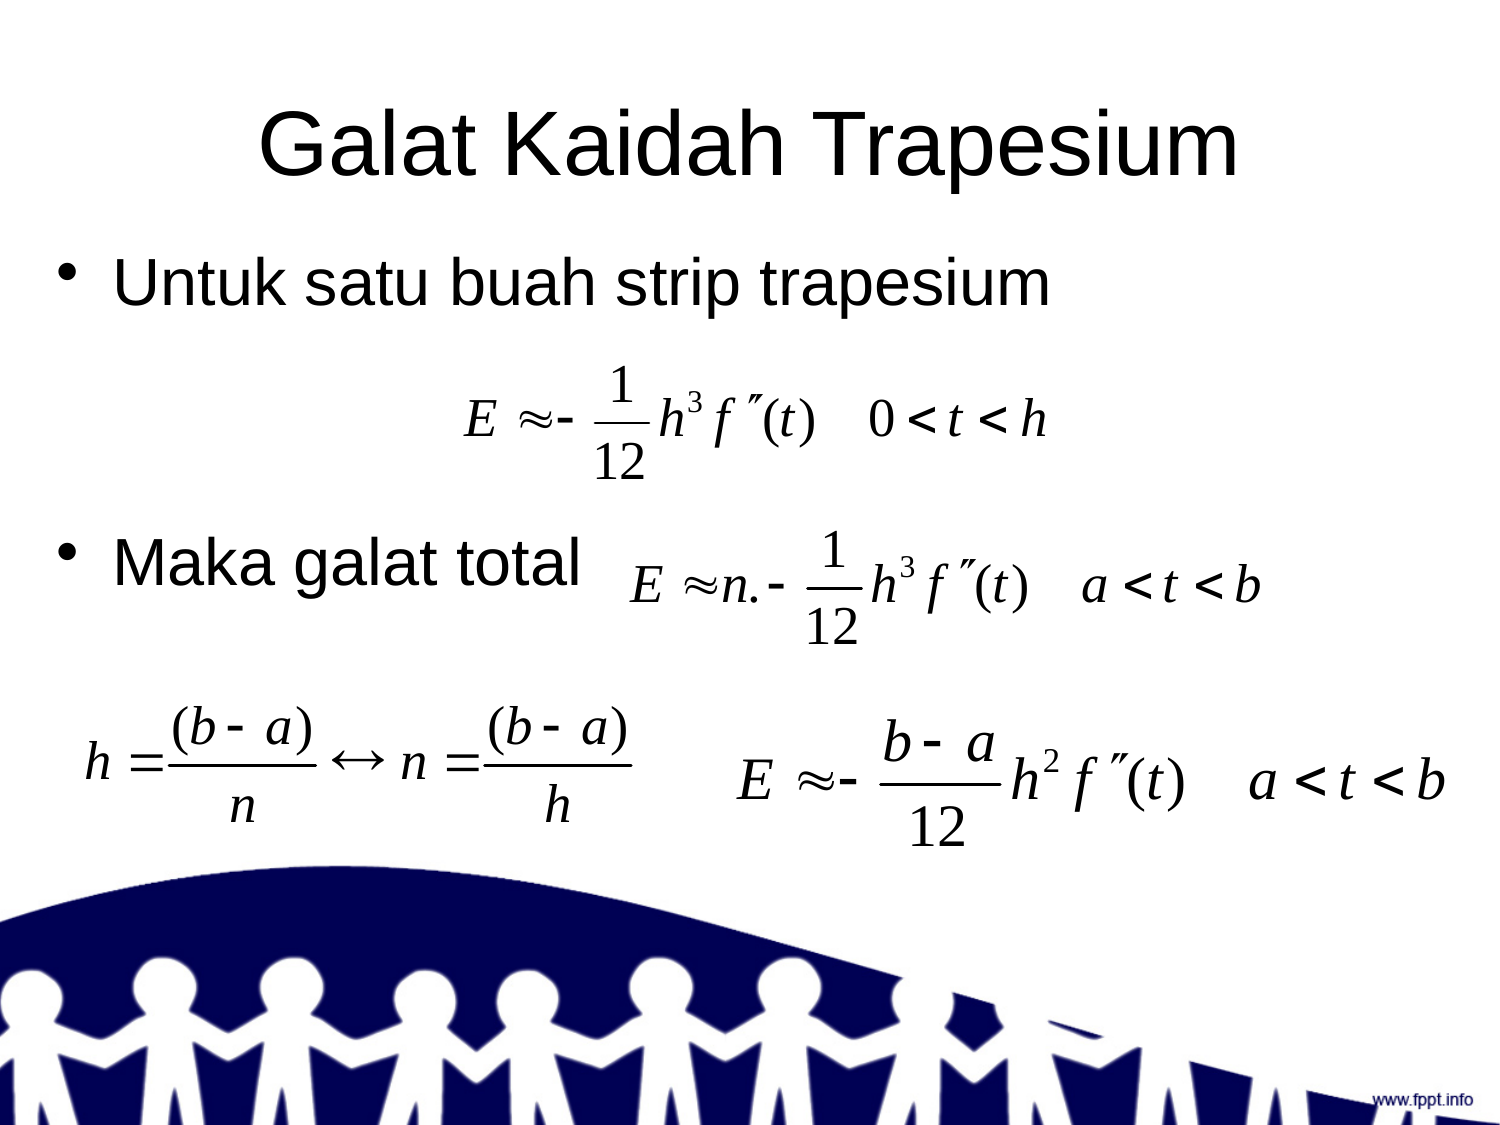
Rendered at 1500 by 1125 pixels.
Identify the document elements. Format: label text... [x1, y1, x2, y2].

list Untuk satu buah strip trapesium Maka galat total [41, 231, 1392, 528]
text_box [76, 692, 645, 835]
picture [0, 0, 1500, 1125]
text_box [619, 514, 1270, 658]
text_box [726, 703, 1460, 861]
title Galat Kaidah Trapesium [74, 44, 1426, 233]
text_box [454, 349, 1059, 492]
